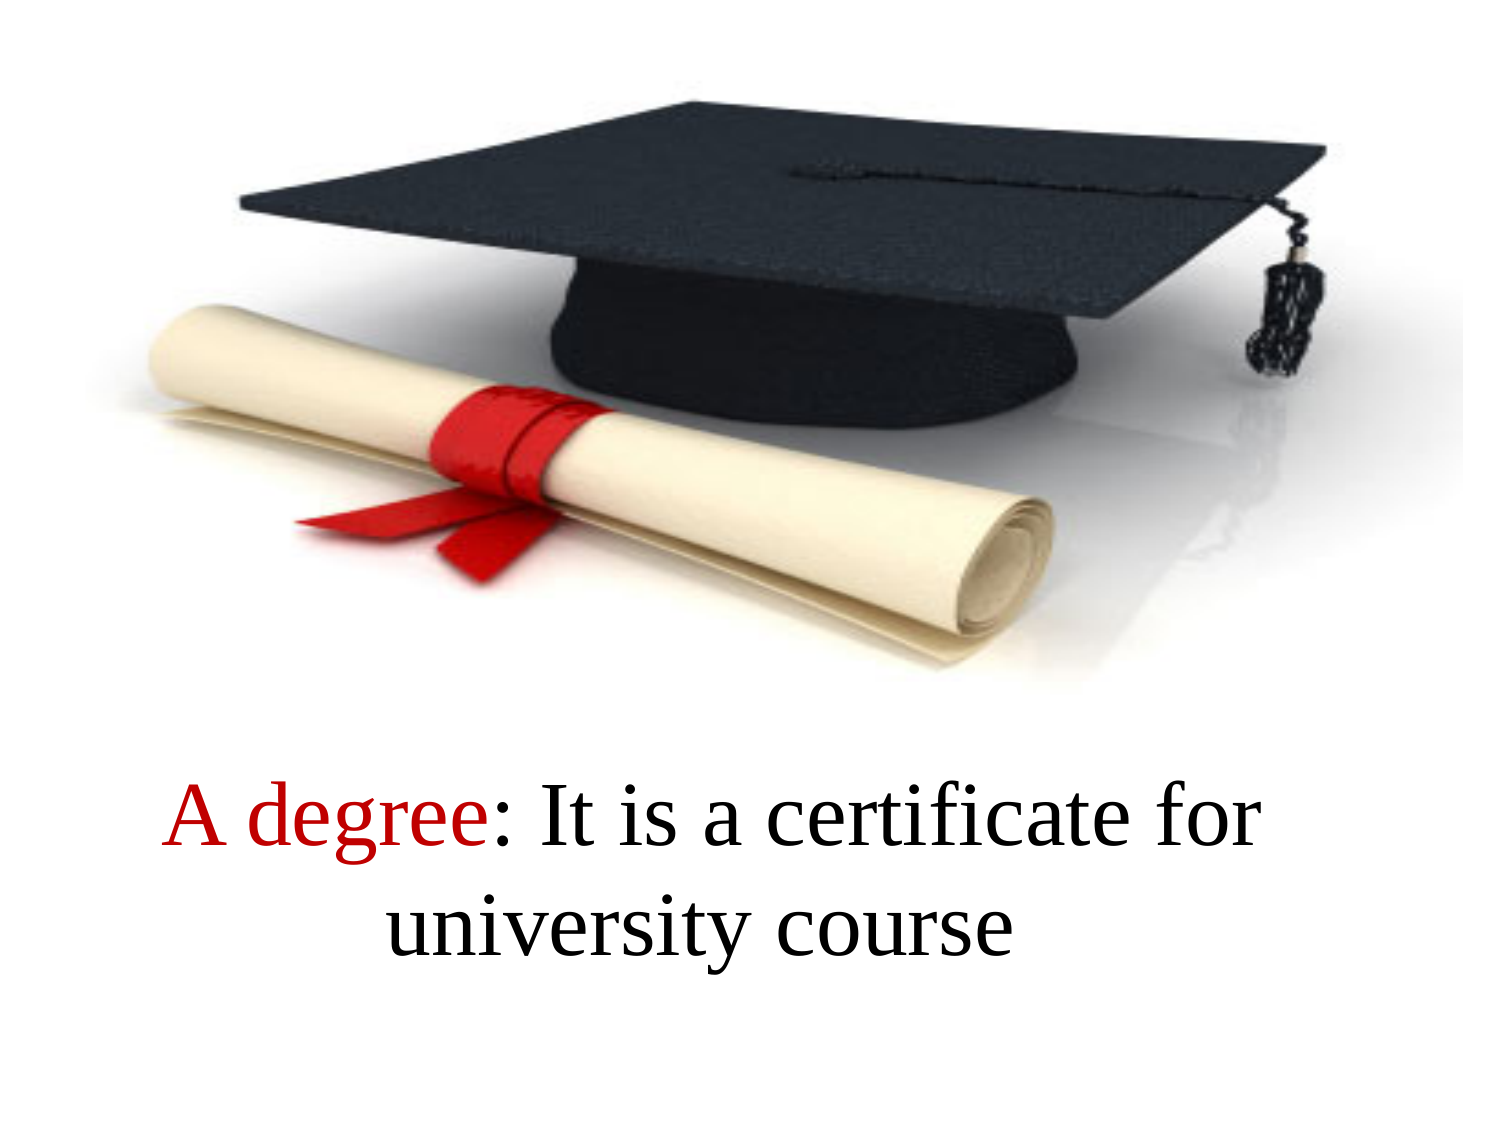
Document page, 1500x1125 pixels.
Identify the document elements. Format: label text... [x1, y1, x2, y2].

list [0, 0, 1463, 776]
title A degree: It is a certificate for university course [0, 784, 1425, 1075]
